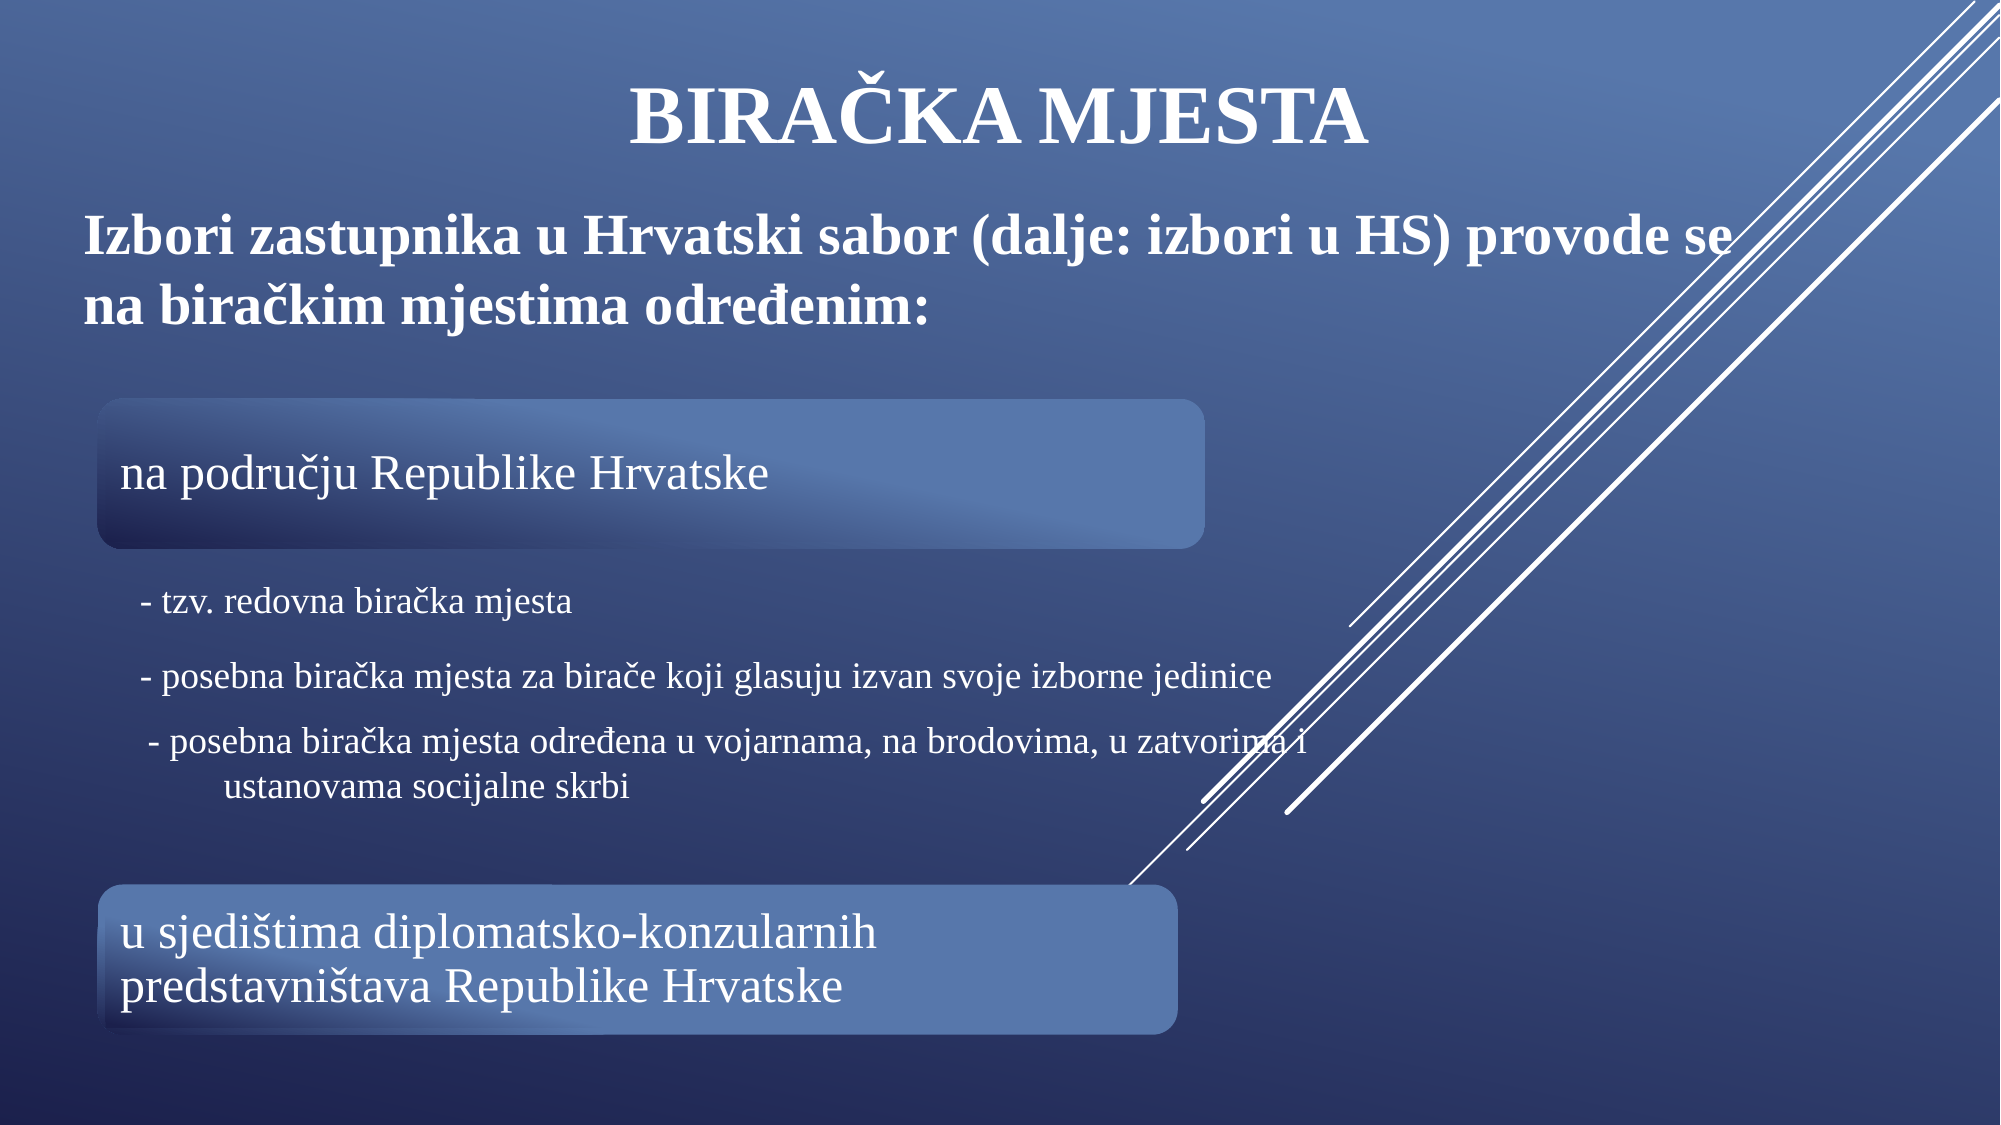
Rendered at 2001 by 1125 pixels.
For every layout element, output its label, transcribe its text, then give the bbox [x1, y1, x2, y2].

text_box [97, 398, 1206, 550]
text_box - posebna biračka mjesta za birače koji glasuju izvan svoje izborne jedinice [125, 598, 1332, 749]
text_box - posebna biračka mjesta određena u vojarnama, na brodovima, u zatvorima i ustanovama socijalne skrbi [132, 708, 1340, 814]
text_box - tzv. redovna biračka mjesta [125, 568, 1332, 598]
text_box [97, 884, 1179, 1035]
title BIRAČKA MJESTA [0, 29, 2000, 169]
subtitle Izbori zastupnika u Hrvatski sabor (dalje: izbori u HS) provode se na biračkim mjestima određenim: [68, 188, 1819, 327]
